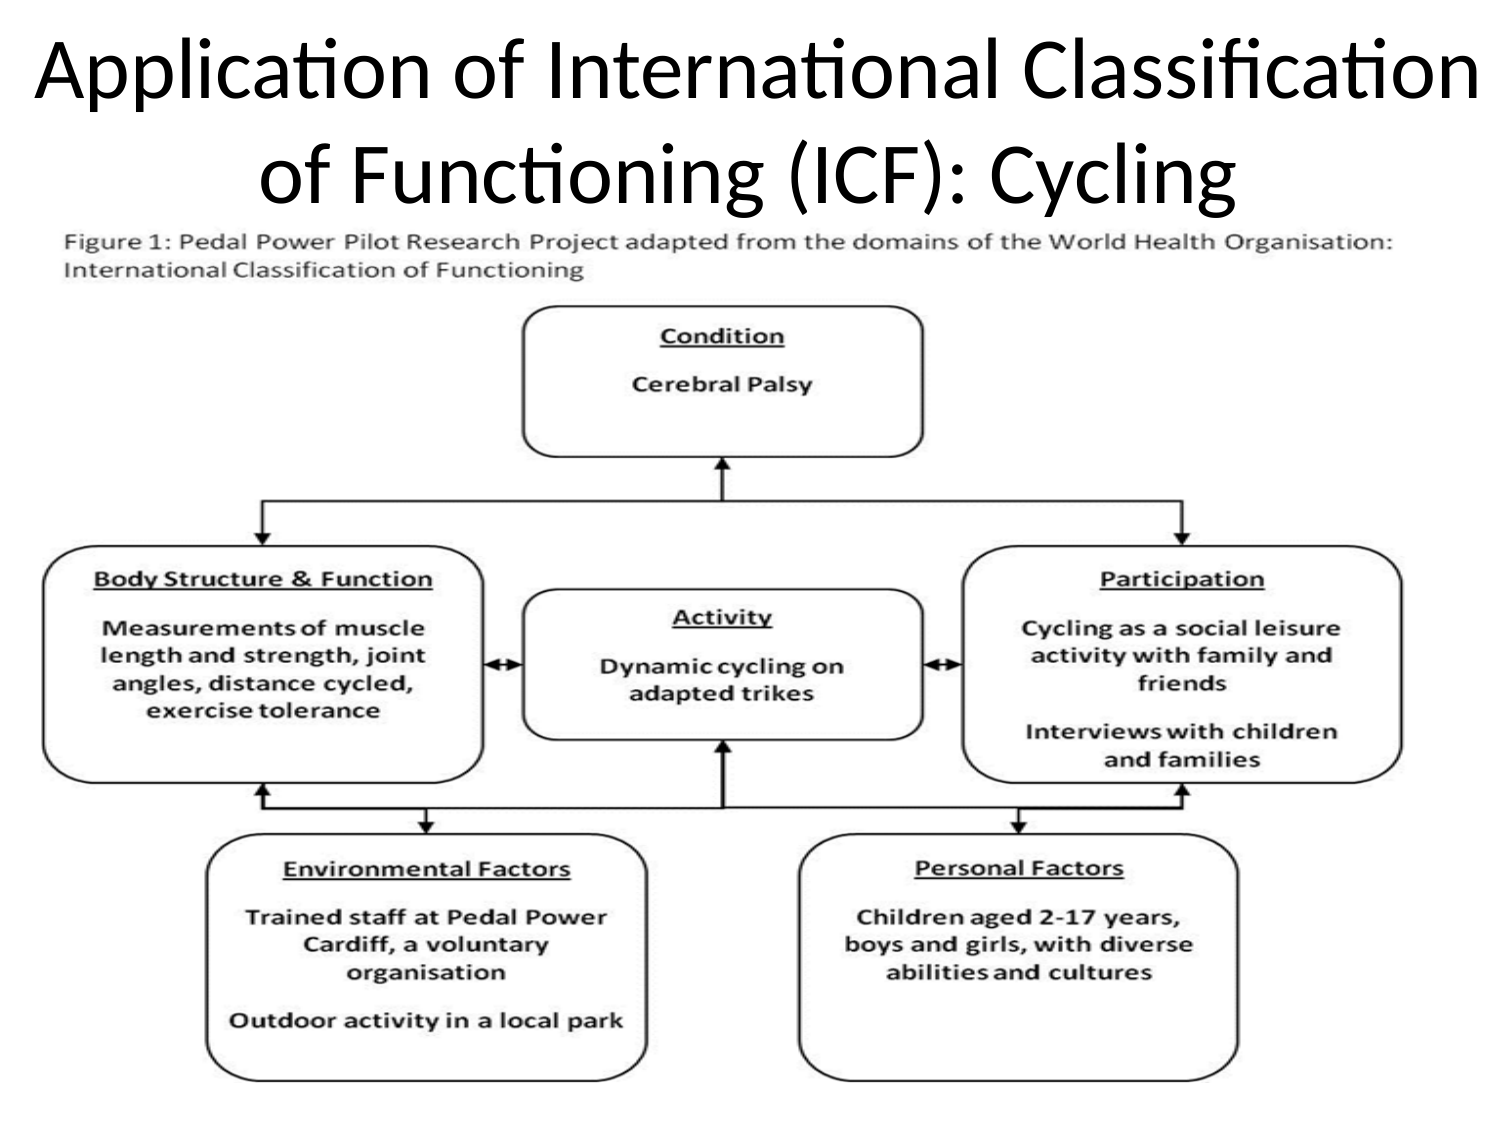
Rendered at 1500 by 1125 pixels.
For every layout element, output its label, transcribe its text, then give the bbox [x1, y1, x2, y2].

title Application of International Classification of Functioning (ICF): Cycling [17, 0, 1500, 233]
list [41, 219, 1483, 1083]
